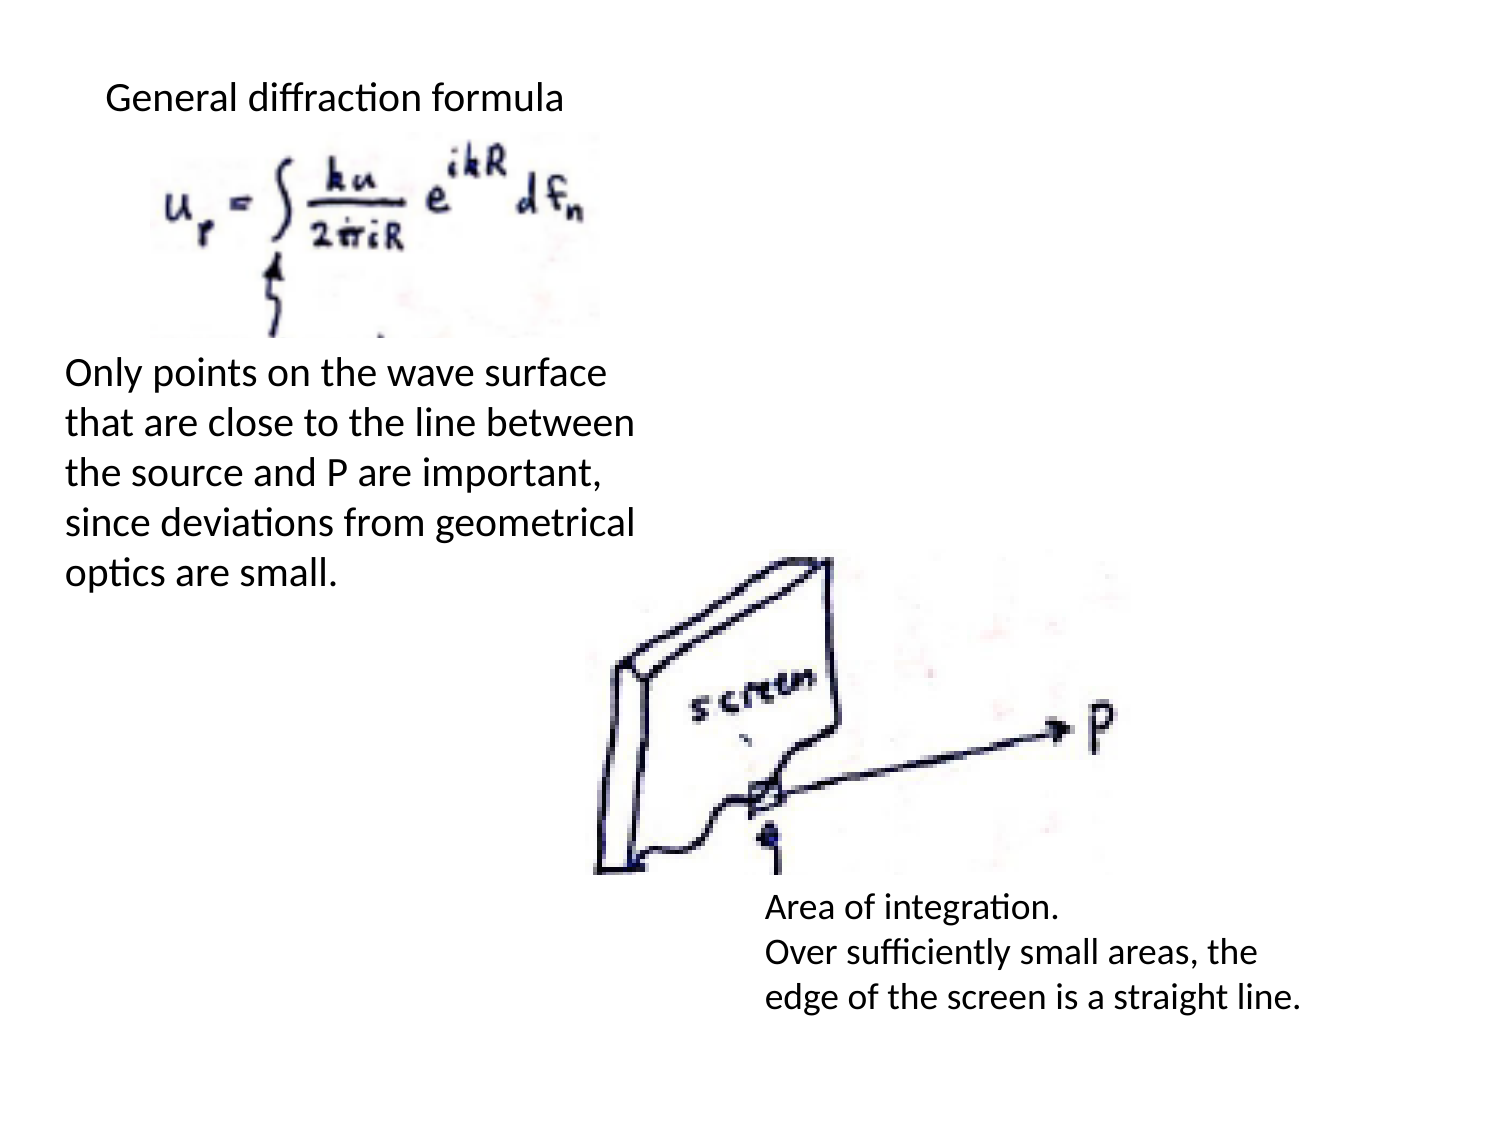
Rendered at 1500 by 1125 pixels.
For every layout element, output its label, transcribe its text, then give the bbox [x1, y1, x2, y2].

text_box Area of integration. Over sufficiently small areas, the edge of the screen is a straight line. [749, 874, 1350, 1025]
picture [149, 132, 601, 338]
picture [584, 549, 1131, 876]
text_box Only points on the wave surface that are close to the line between the source and P are important, since deviations from geometrical optics are small. [49, 337, 663, 603]
text_box General diffraction formula [90, 62, 580, 128]
